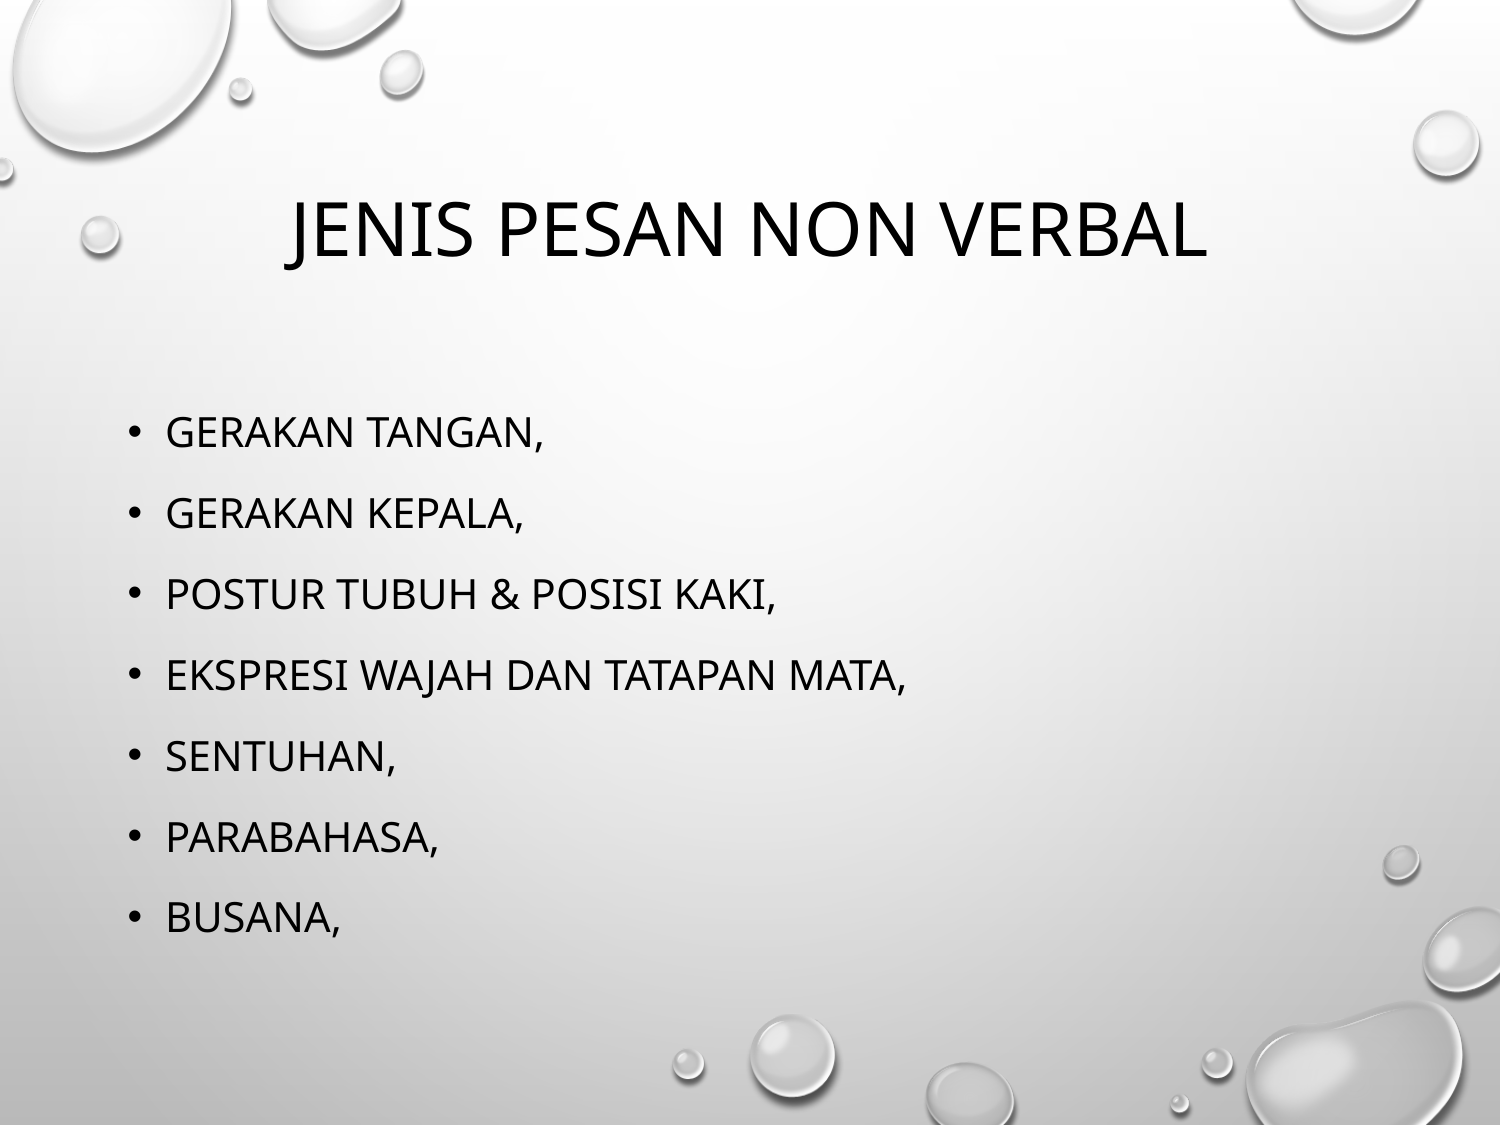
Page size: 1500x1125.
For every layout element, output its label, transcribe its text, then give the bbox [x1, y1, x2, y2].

picture [0, 0, 1500, 1125]
title Jenis pesan non verbal [112, 101, 1388, 364]
list Gerakan tangan, Gerakan kepala, Postur tubuh & Posisi kaki, Ekspresi wajah dan tatapan mata, Sentuhan, Parabahasa, Busana, [112, 388, 1388, 950]
